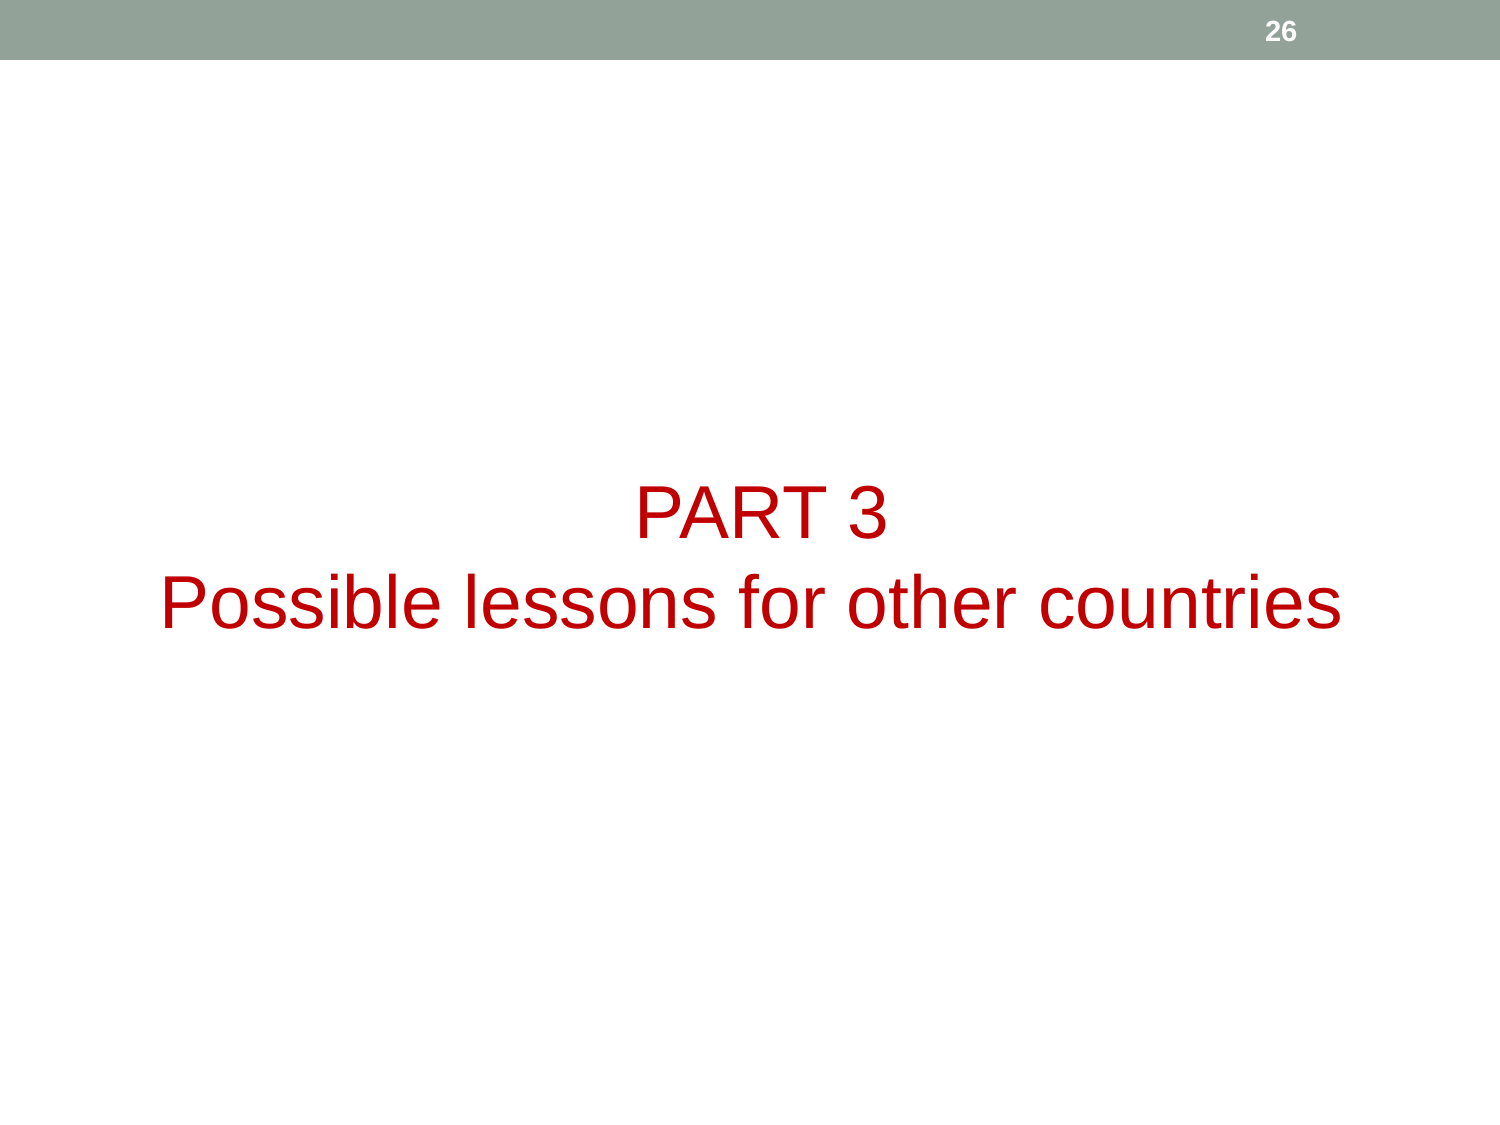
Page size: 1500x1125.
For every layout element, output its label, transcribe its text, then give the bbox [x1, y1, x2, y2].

slide_number 26 [1250, 3, 1425, 57]
text_box PART 3 Possible lessons for other countries [53, 456, 1471, 651]
